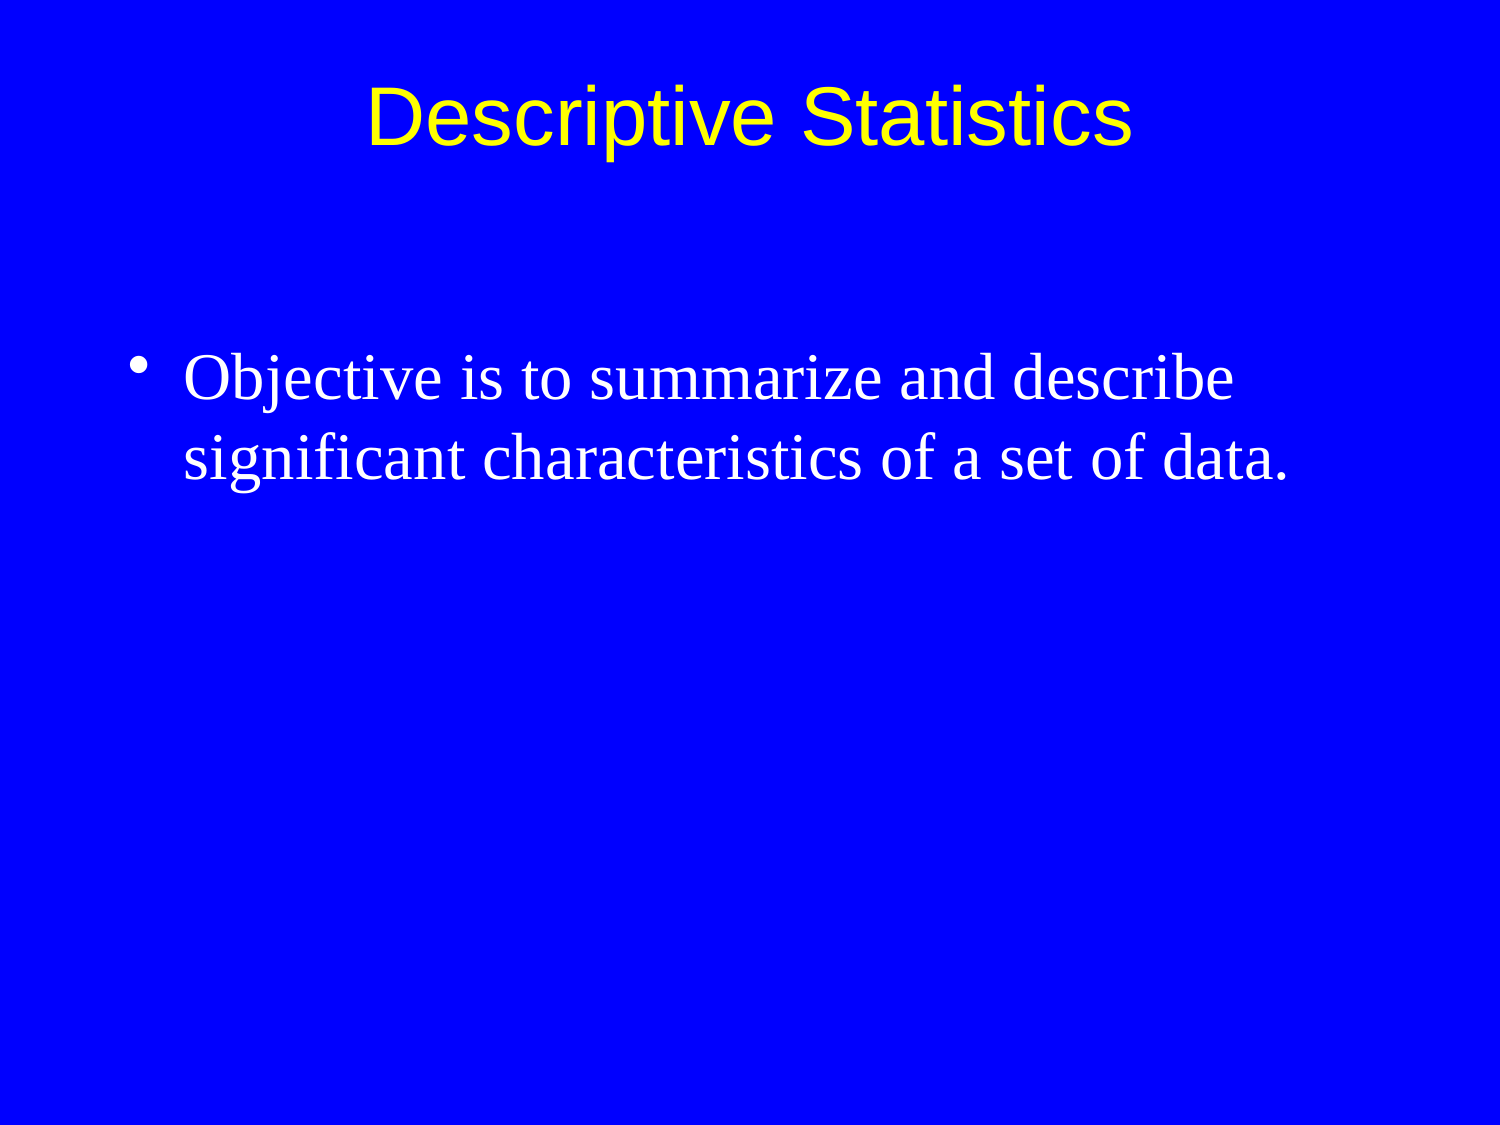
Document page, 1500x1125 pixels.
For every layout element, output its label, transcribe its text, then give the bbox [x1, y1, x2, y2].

text_box Descriptive Statistics [0, 12, 1500, 213]
list Objective is to summarize and describe significant characteristics of a set of data. [112, 324, 1388, 1000]
